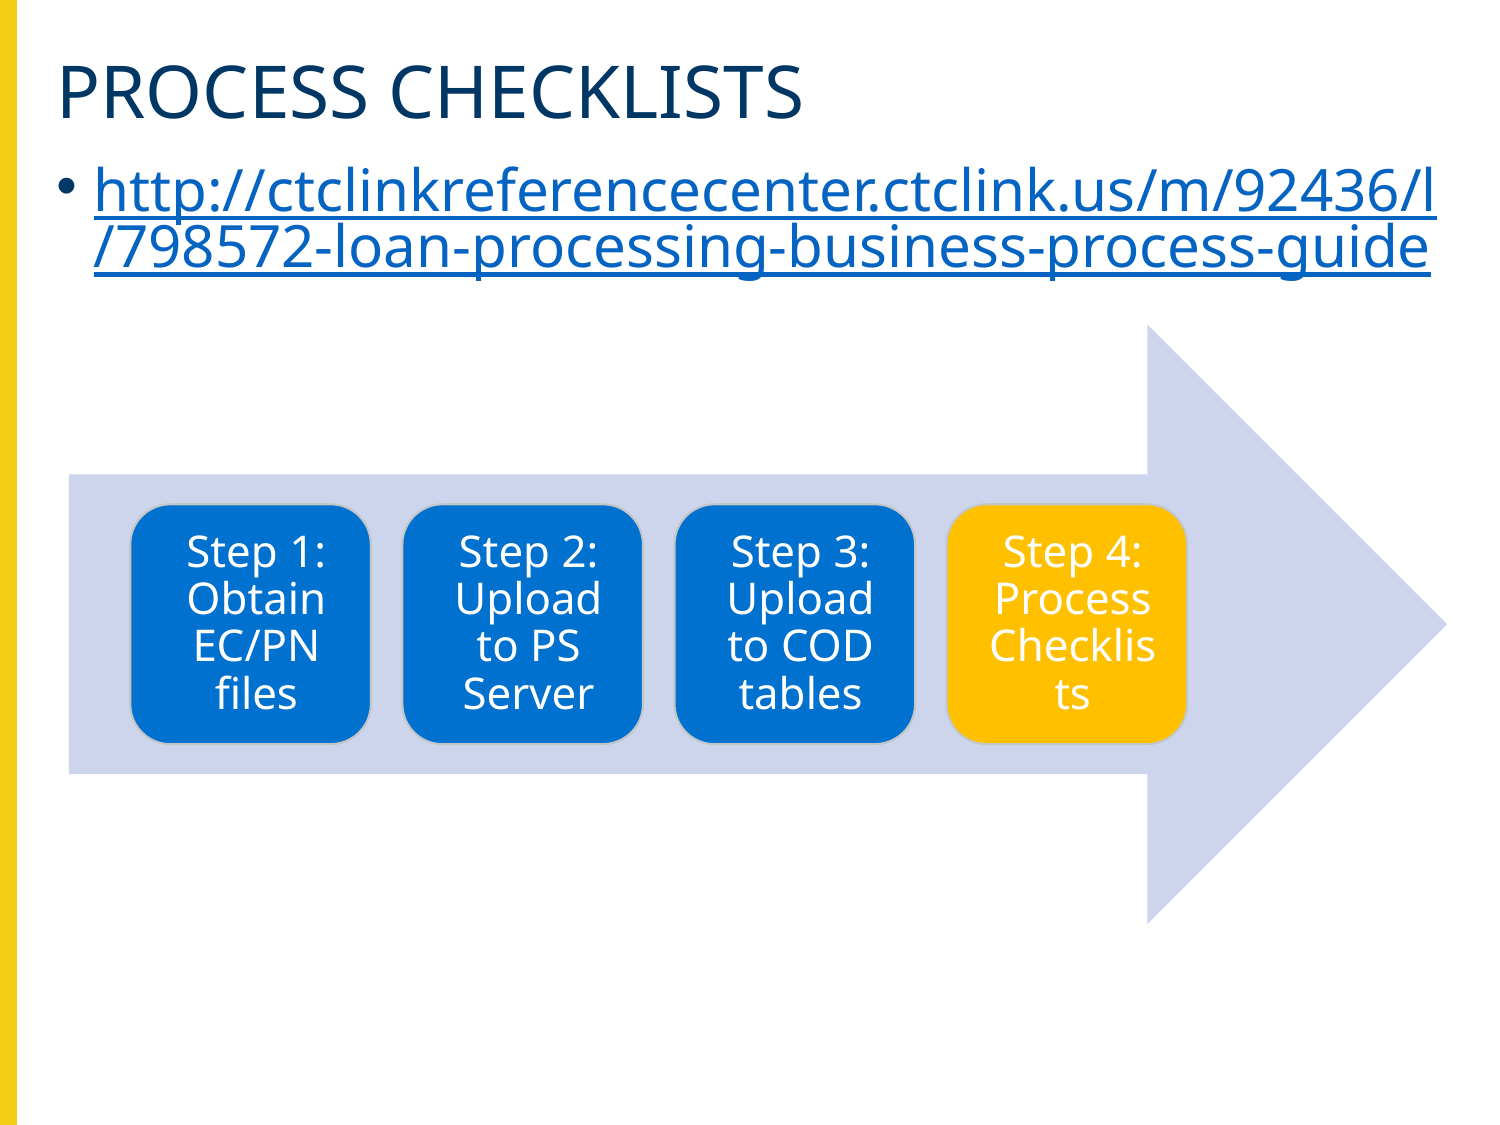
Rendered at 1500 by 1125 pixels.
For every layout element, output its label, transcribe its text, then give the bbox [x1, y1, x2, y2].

list http://ctclinkreferencecenter.ctclink.us/m/92436/l/798572-loan-processing-business-process-guide [41, 146, 1453, 1008]
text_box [68, 324, 1448, 925]
title Process checklists [41, 48, 1448, 146]
